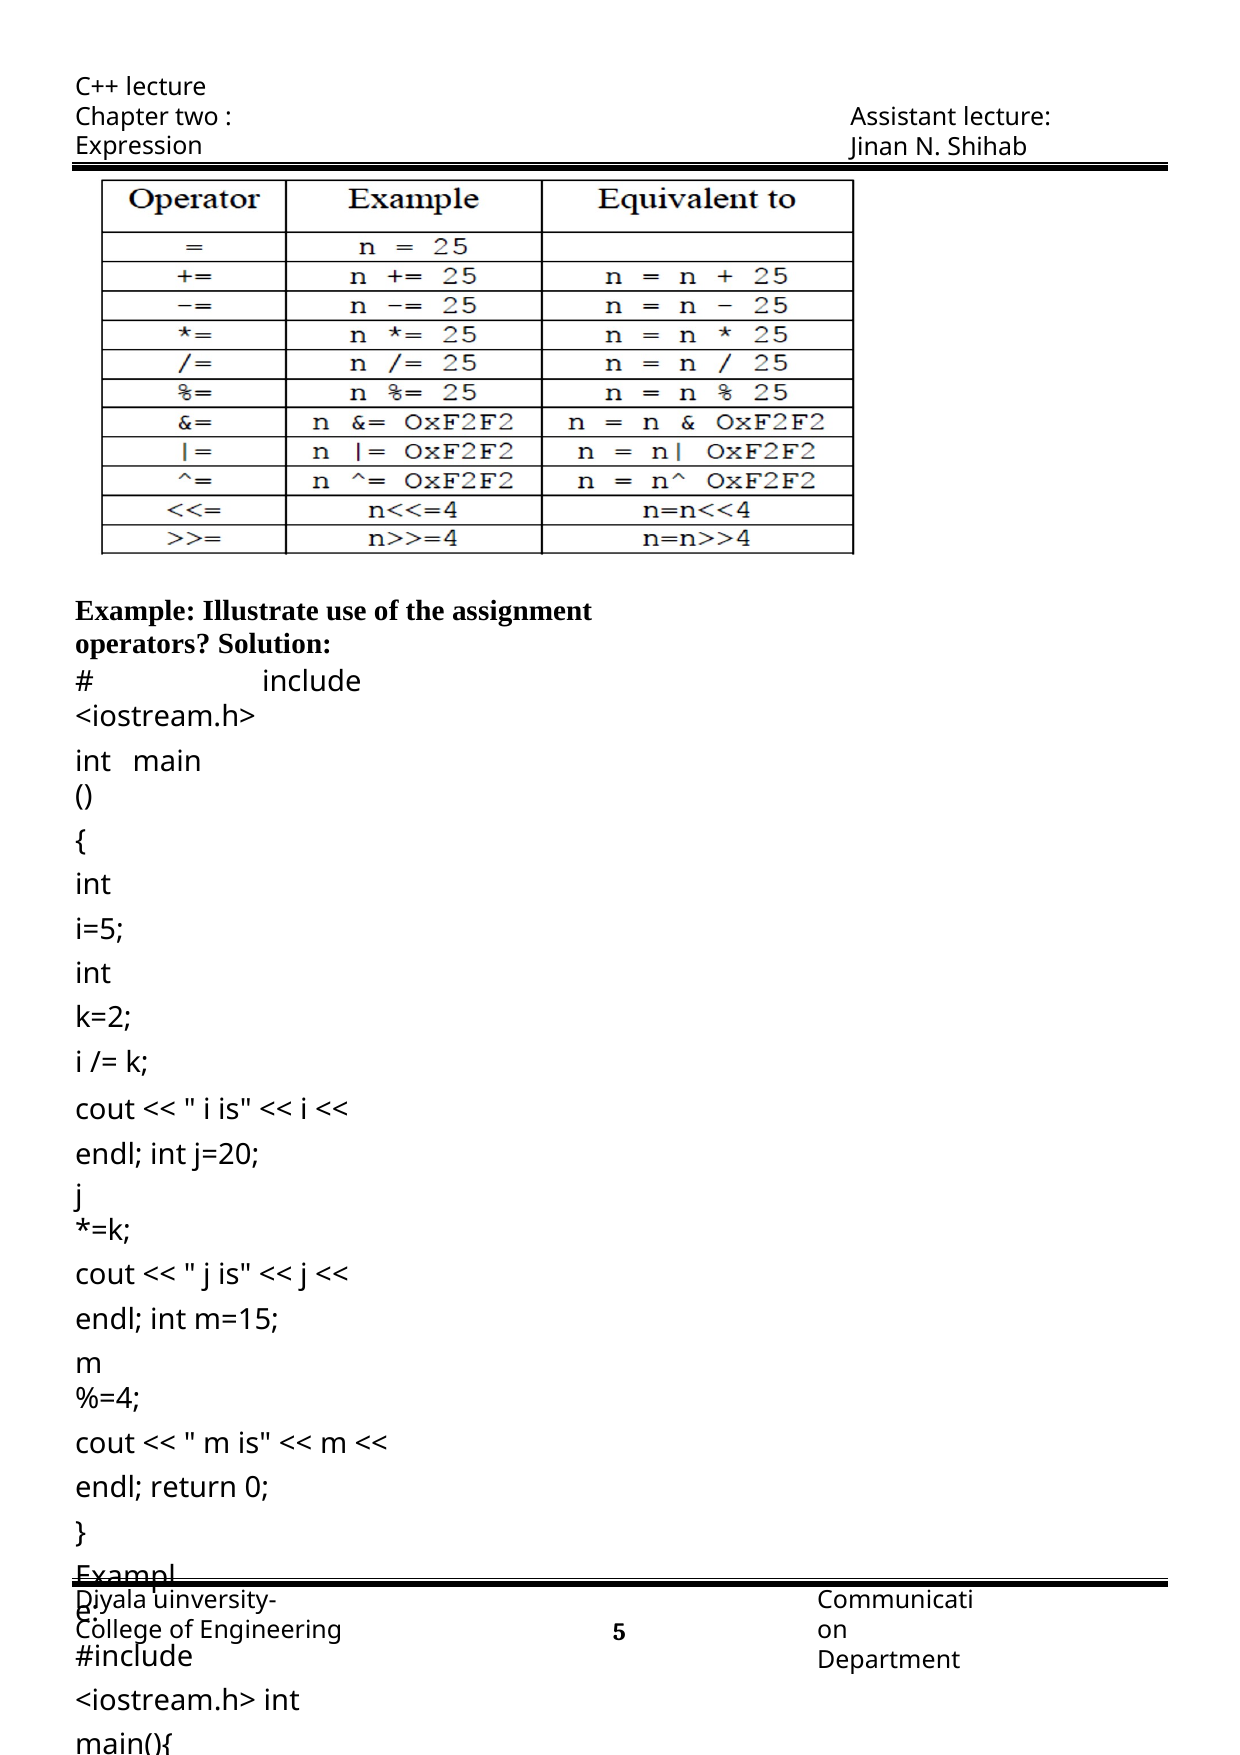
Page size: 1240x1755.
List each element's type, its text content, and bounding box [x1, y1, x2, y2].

slide_number 1 [601, 1615, 639, 1648]
text_box C++ lecture Chapter two : Expression [72, 70, 240, 135]
footer Communication Department [815, 1583, 984, 1618]
text_box Assistant lecture: Jinan N. Shihab [848, 100, 1081, 135]
slide_number Diyala uinversity- College of Engineering [72, 1583, 345, 1618]
text_box [75, 171, 951, 559]
text_box Example: Illustrate use of the assignment operators? Solution: # include <iostream.h> int main () { int i=5; int k=2; i /= k; cout << " i is" << i << endl; int j=20; j *=k; cout << " j is" << j << endl; int m=15; m%=4; cout << " m is" << m << endl; return 0; } Example: #include <iostream.h> int main(){ int a,b; a=10; [72, 592, 734, 1548]
